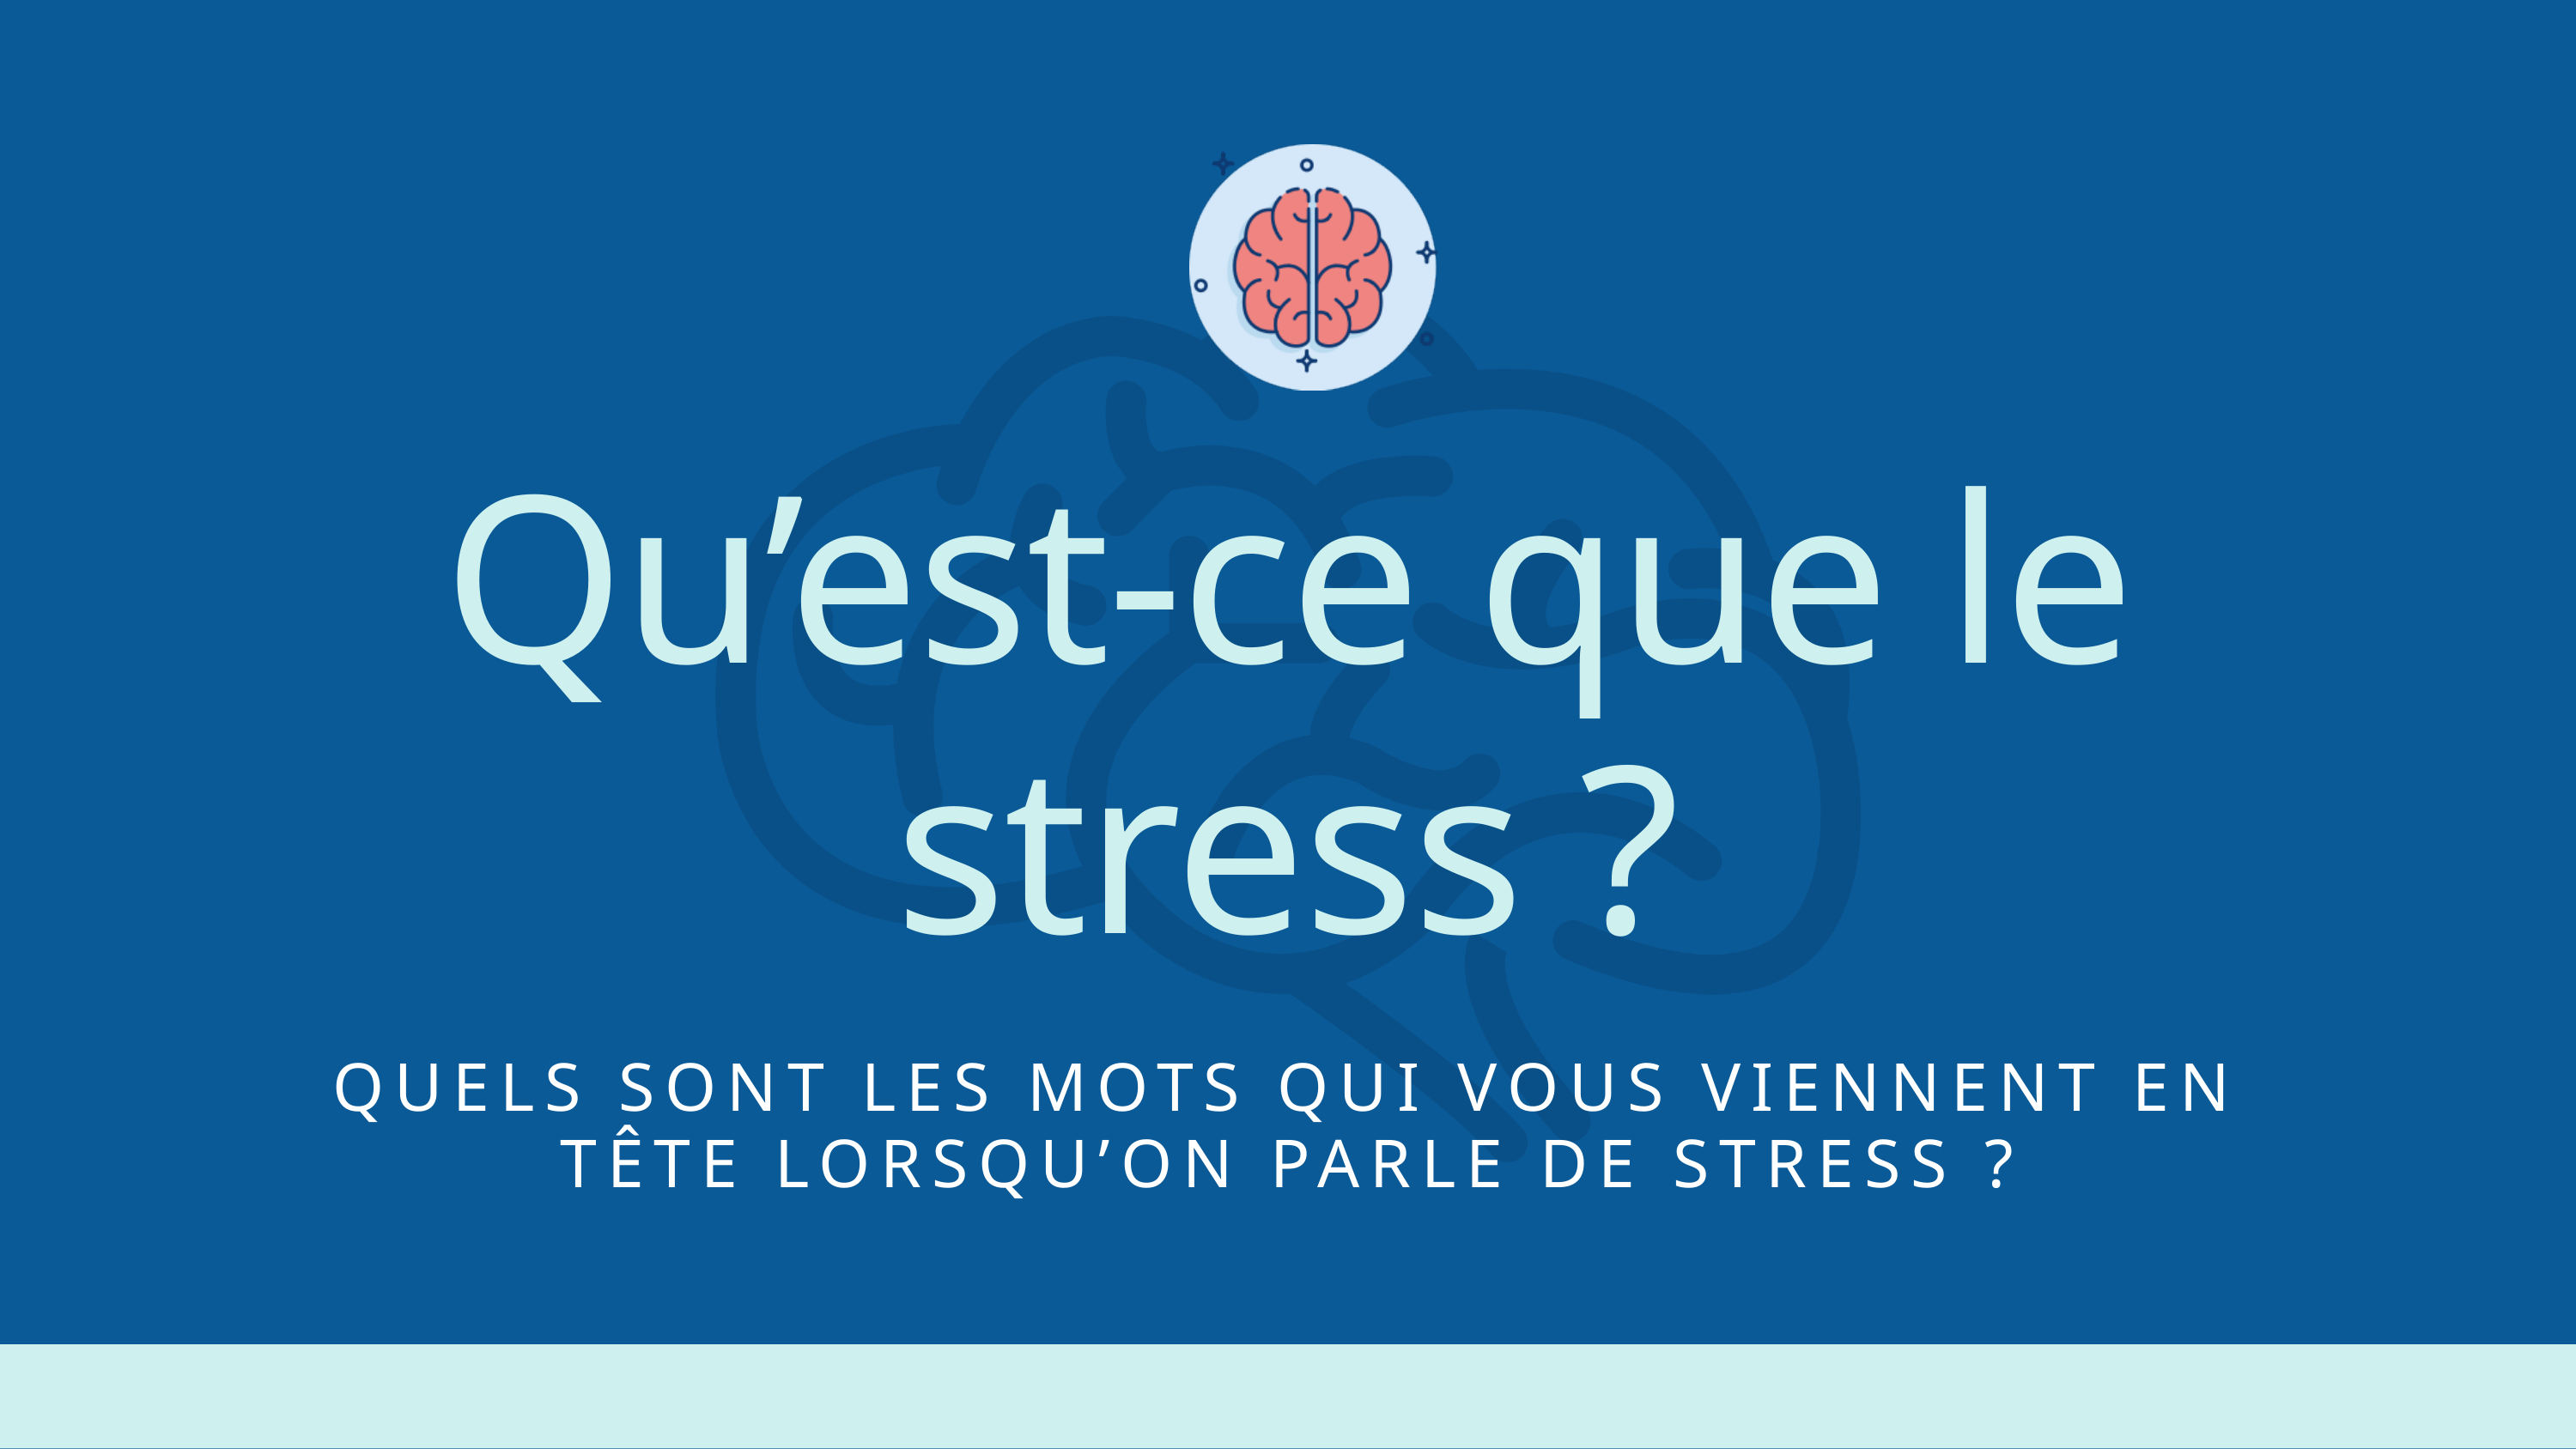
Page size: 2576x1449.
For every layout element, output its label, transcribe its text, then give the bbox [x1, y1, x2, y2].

text_box QUELS SONT LES MOTS QUI VOUS VIENNENT EN TÊTE LORSQU’ON PARLE DE STRESS ? [230, 1048, 2346, 1201]
text_box [0, 1344, 2576, 1449]
text_box Qu’est-ce que le stress ? [1866, 439, 2346, 980]
text_box Qu’est-ce que le stress ? [230, 439, 710, 980]
picture [714, 144, 1861, 1163]
